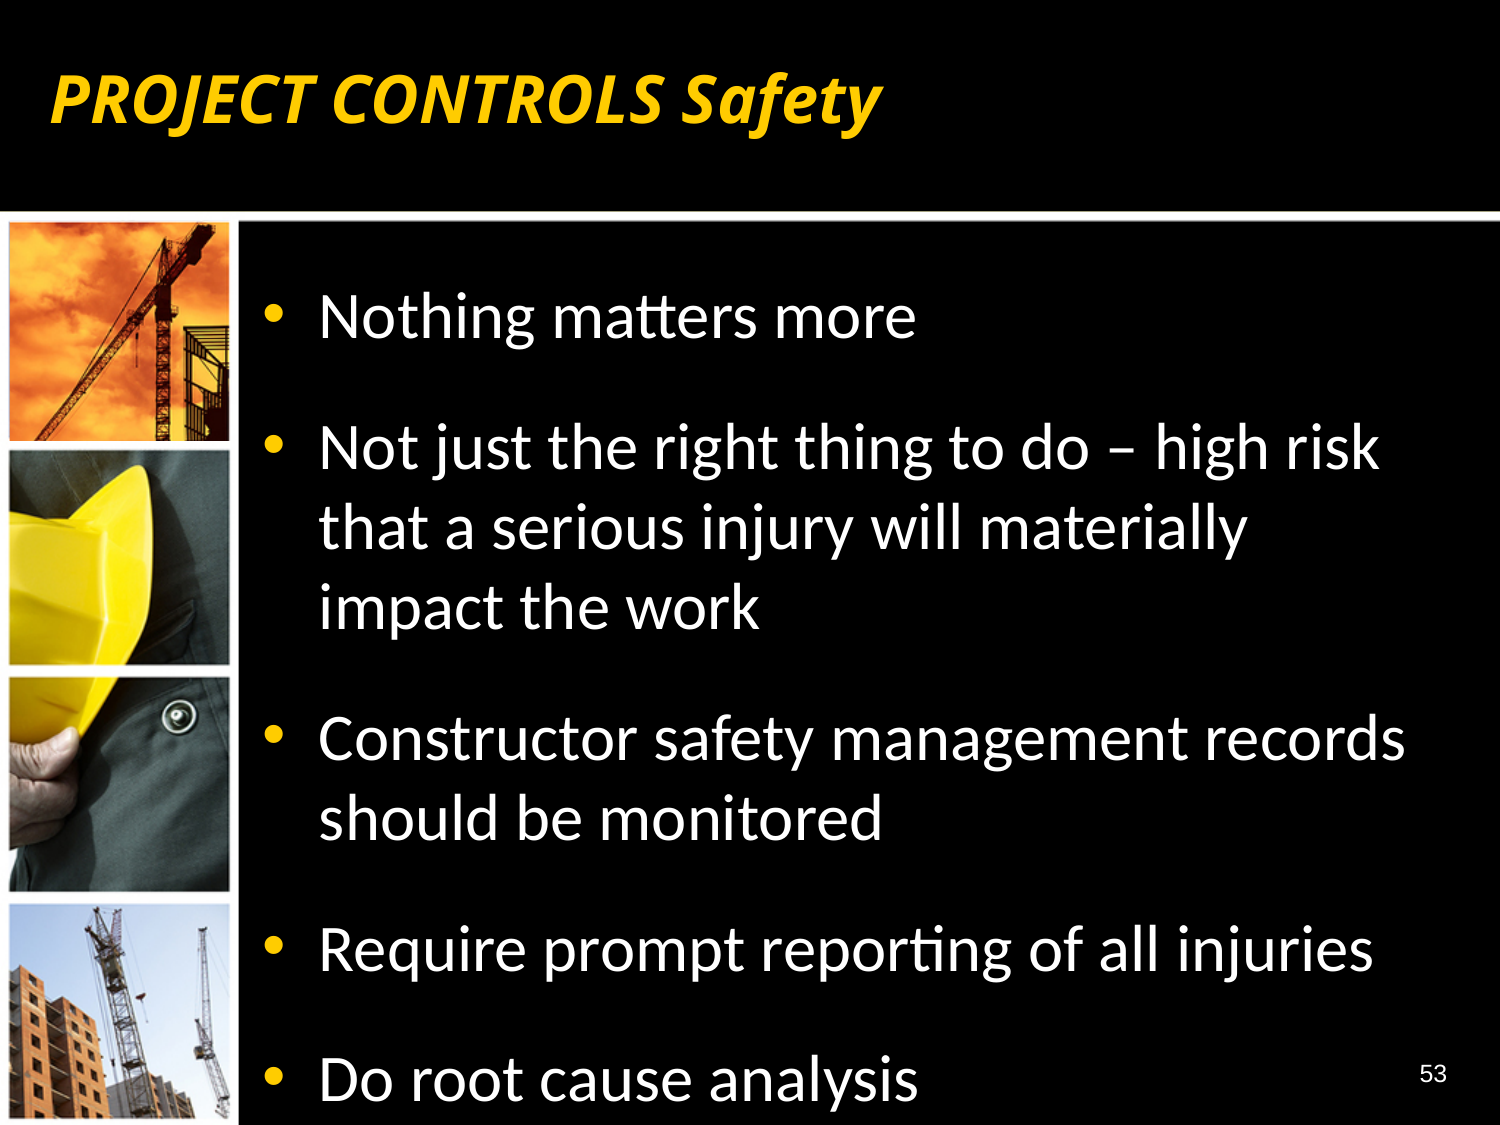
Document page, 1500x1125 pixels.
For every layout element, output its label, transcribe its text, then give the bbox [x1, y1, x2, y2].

picture [0, 212, 1500, 1125]
title PROJECT CONTROLS Safety [34, 2, 1385, 191]
list Nothing matters more Not just the right thing to do – high risk that a serious injury will materially impact the work Constructor safety management records should be monitored Require prompt reporting of all injuries Do root cause analysis [247, 264, 1457, 1046]
slide_number 53 [1112, 1042, 1463, 1103]
